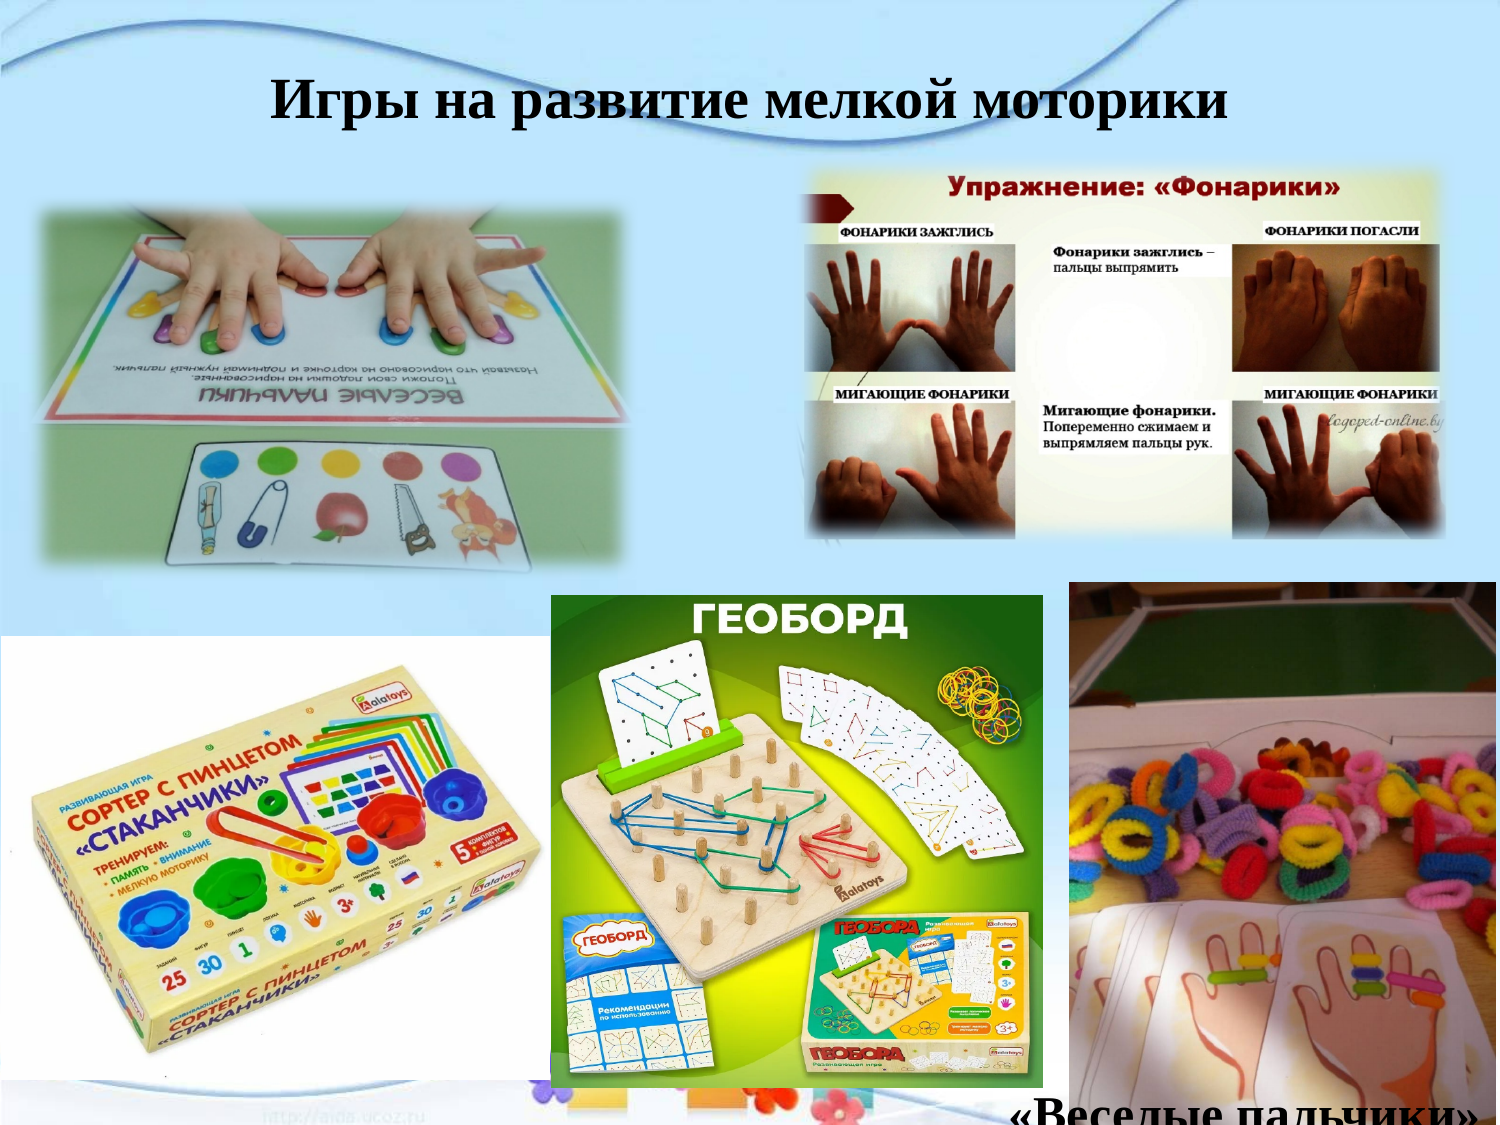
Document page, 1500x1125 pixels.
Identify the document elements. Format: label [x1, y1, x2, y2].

picture [551, 595, 1044, 1088]
picture [1069, 581, 1496, 1125]
list [0, 0, 1500, 1125]
picture [24, 194, 638, 582]
picture [794, 152, 1455, 550]
picture [1, 635, 550, 1081]
